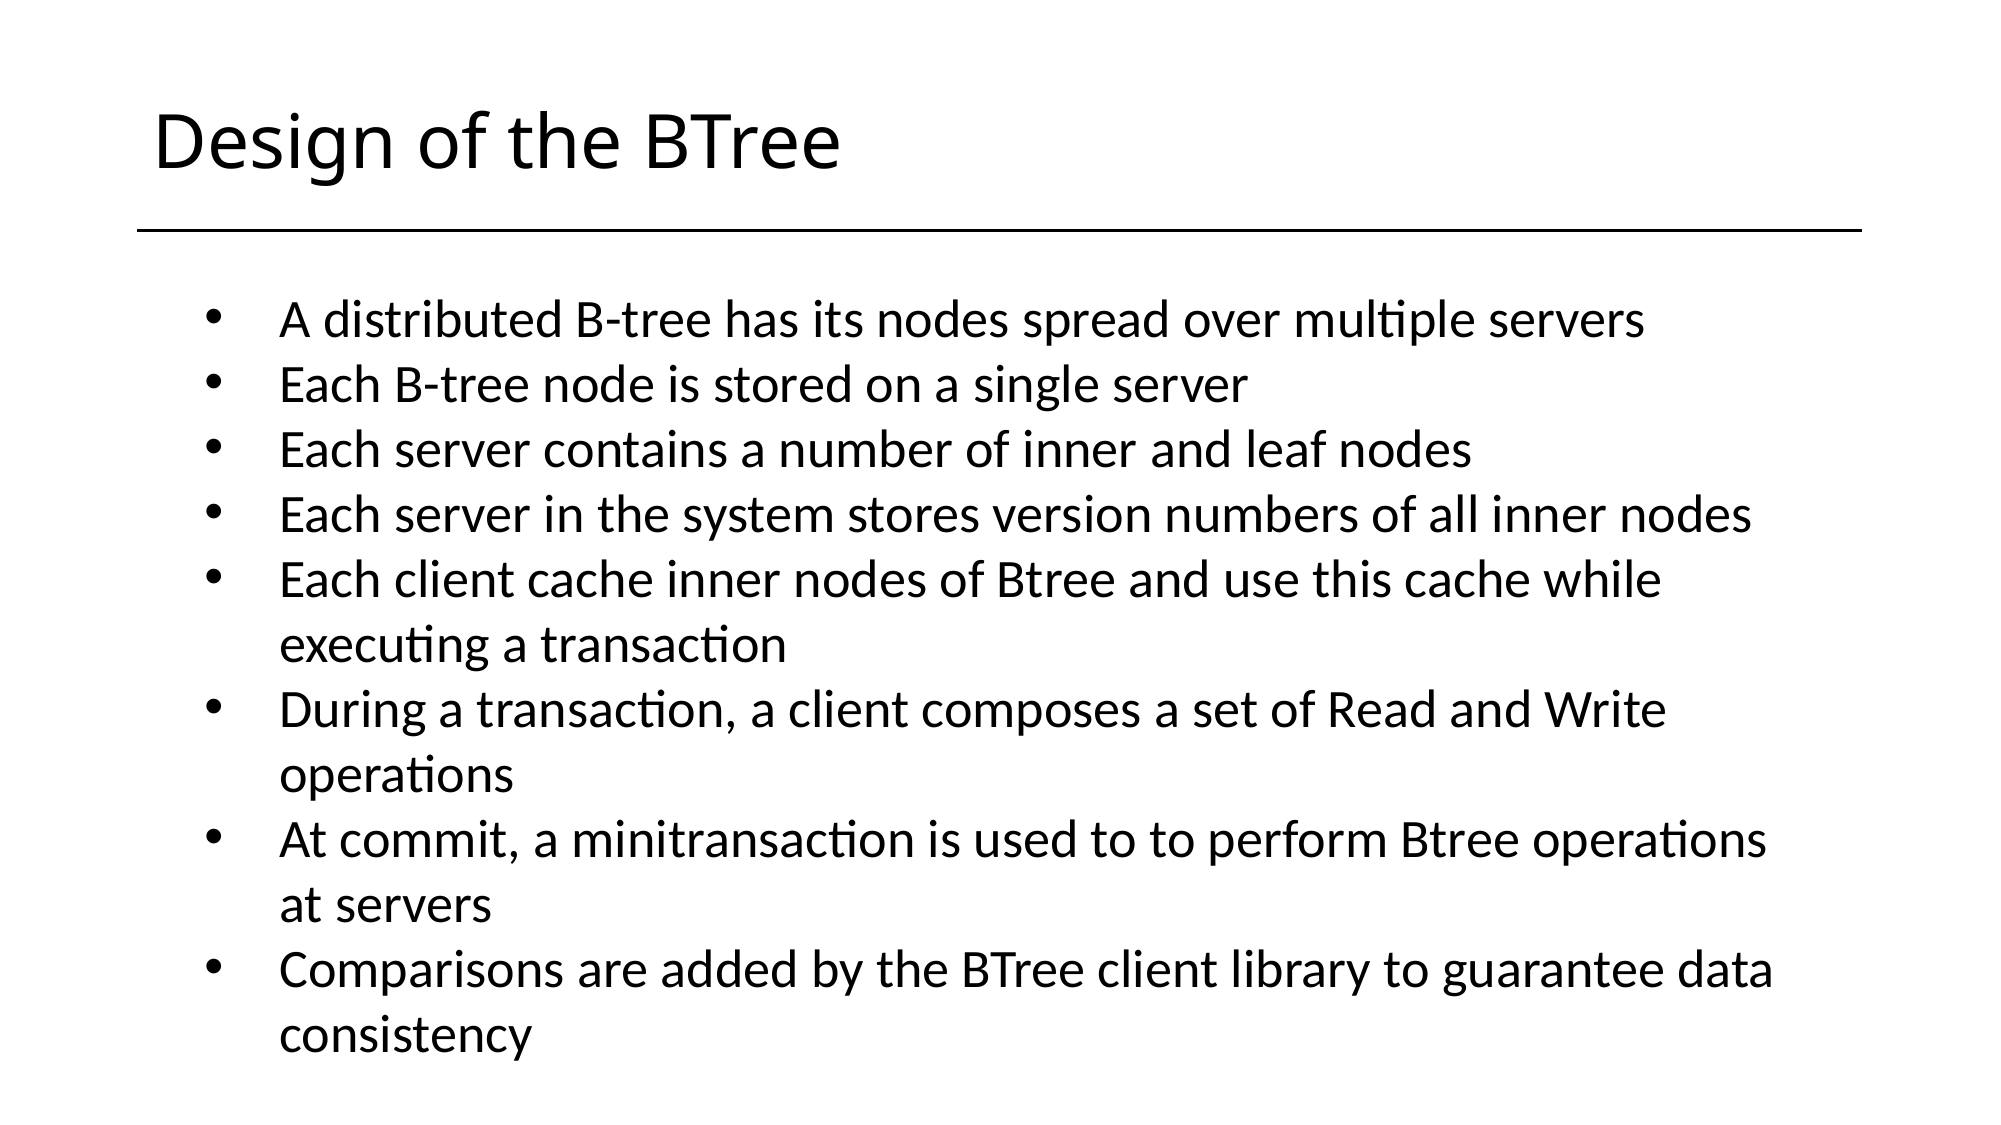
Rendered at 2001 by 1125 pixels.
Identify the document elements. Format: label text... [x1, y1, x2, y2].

title Design of the BTree [137, 59, 1863, 229]
text_box A distributed B-tree has its nodes spread over multiple servers Each B-tree node is stored on a single server Each server contains a number of inner and leaf nodes Each server in the system stores version numbers of all inner nodes Each client cache inner nodes of Btree and use this cache while executing a transaction During a transaction, a client composes a set of Read and Write operations At commit, a minitransaction is used to to perform Btree operations at servers Comparisons are added by the BTree client library to guarantee data consistency [189, 276, 1811, 1071]
